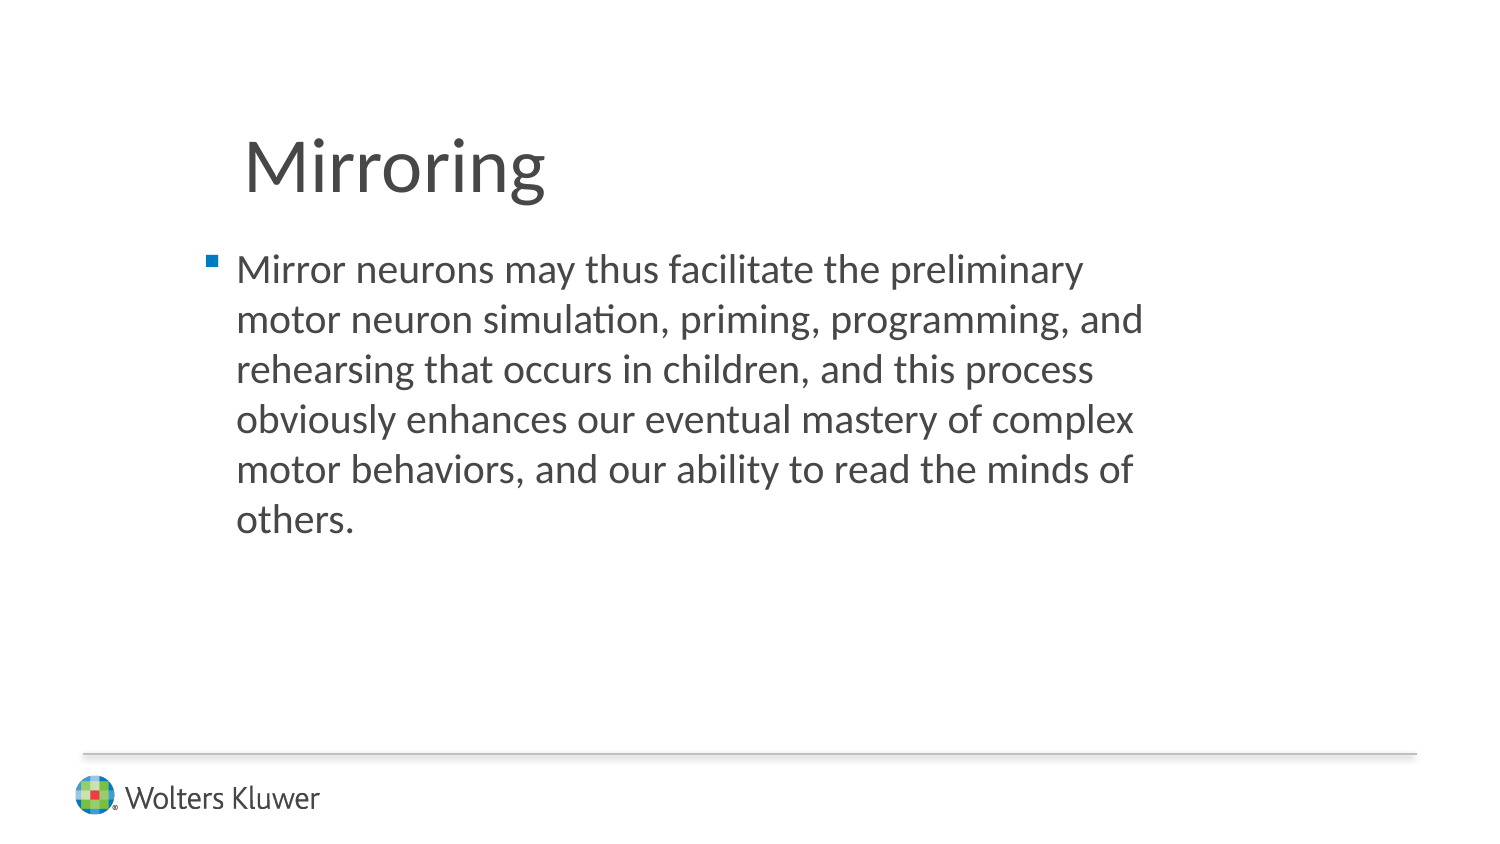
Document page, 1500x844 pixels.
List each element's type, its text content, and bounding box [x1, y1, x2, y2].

list Mirror neurons may thus facilitate the preliminary motor neuron simulation, priming, programming, and rehearsing that occurs in children, and this process obviously enhances our eventual mastery of complex motor behaviors, and our ability to read the minds of others. [187, 234, 1200, 741]
title Mirroring [243, 86, 1266, 228]
picture [57, 757, 338, 833]
